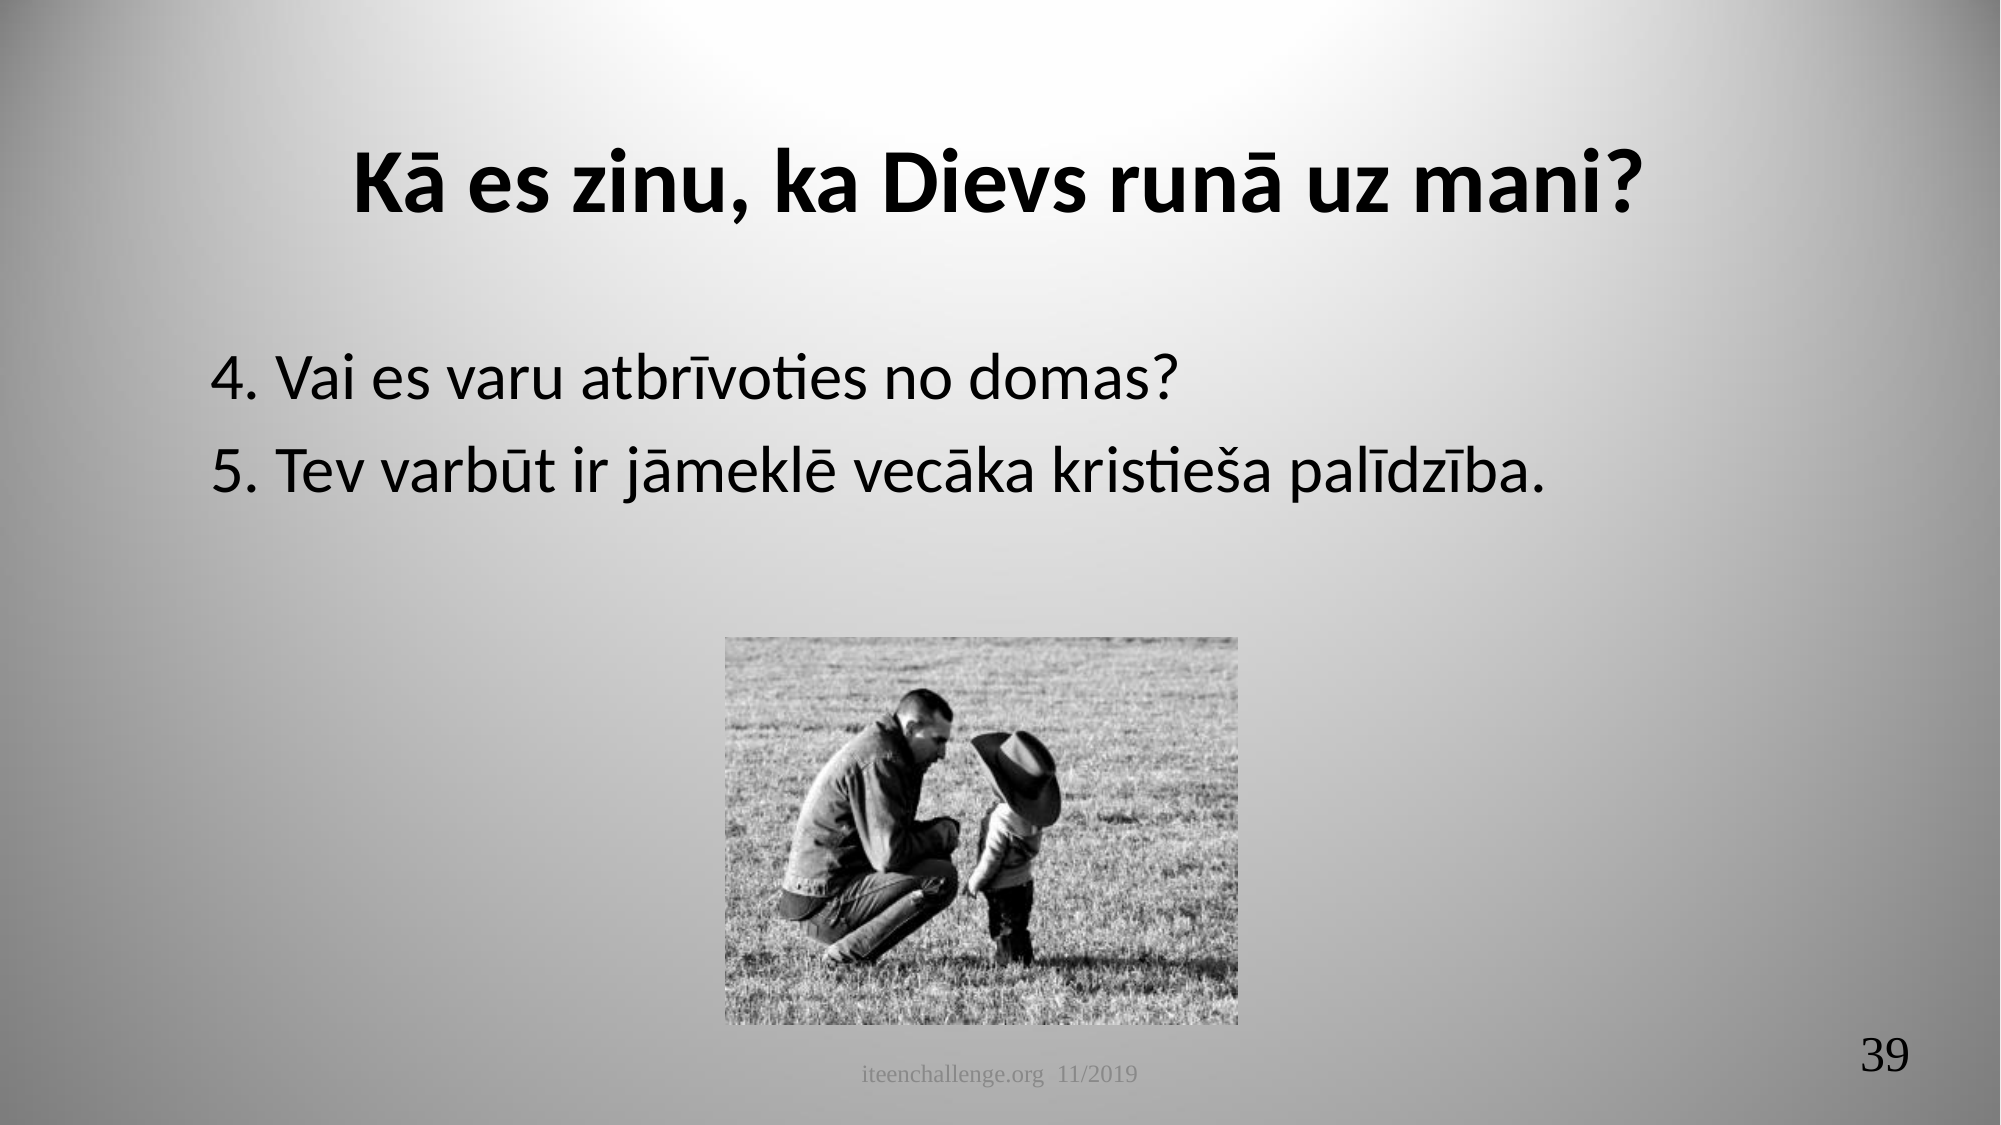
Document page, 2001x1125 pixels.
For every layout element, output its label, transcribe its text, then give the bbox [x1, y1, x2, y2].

picture [0, 0, 2001, 1125]
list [724, 637, 1238, 1026]
slide_number 39 [1775, 999, 1925, 1103]
footer iteenchallenge.org 11/2019 [683, 1042, 1317, 1103]
list 4. Vai es varu atbrīvoties no domas? 5. Tev varbūt ir jāmeklē vecāka kristieša palīdzība. [150, 324, 1850, 650]
title Kā es zinu, ka Dievs runā uz mani? [249, 99, 1750, 324]
